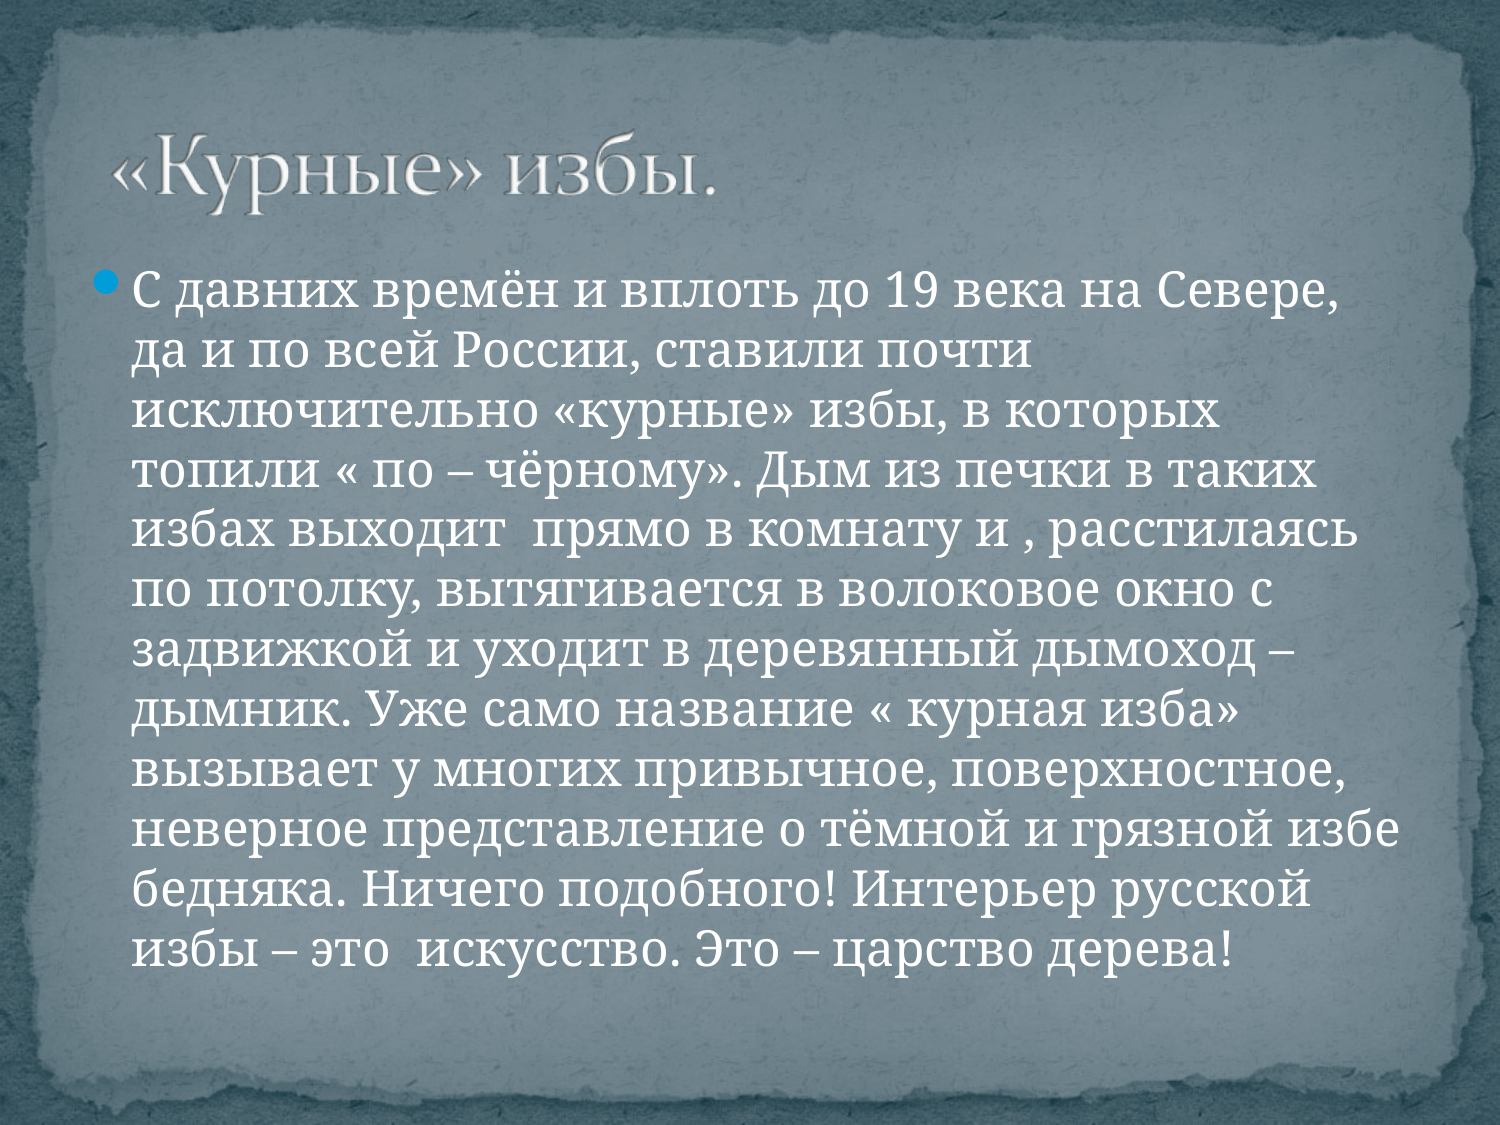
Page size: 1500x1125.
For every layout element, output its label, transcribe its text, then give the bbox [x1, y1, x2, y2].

list С давних времён и вплоть до 19 века на Севере, да и по всей России, ставили почти исключительно «курные» избы, в которых топили « по – чёрному». Дым из печки в таких избах выходит прямо в комнату и , расстилаясь по потолку, вытягивается в волоковое окно с задвижкой и уходит в деревянный дымоход – дымник. Уже само название « курная изба» вызывает у многих привычное, поверхностное, неверное представление о тёмной и грязной избе бедняка. Ничего подобного! Интерьер русской избы – это искусство. Это – царство дерева! [74, 249, 1426, 1001]
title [57, 26, 1425, 225]
